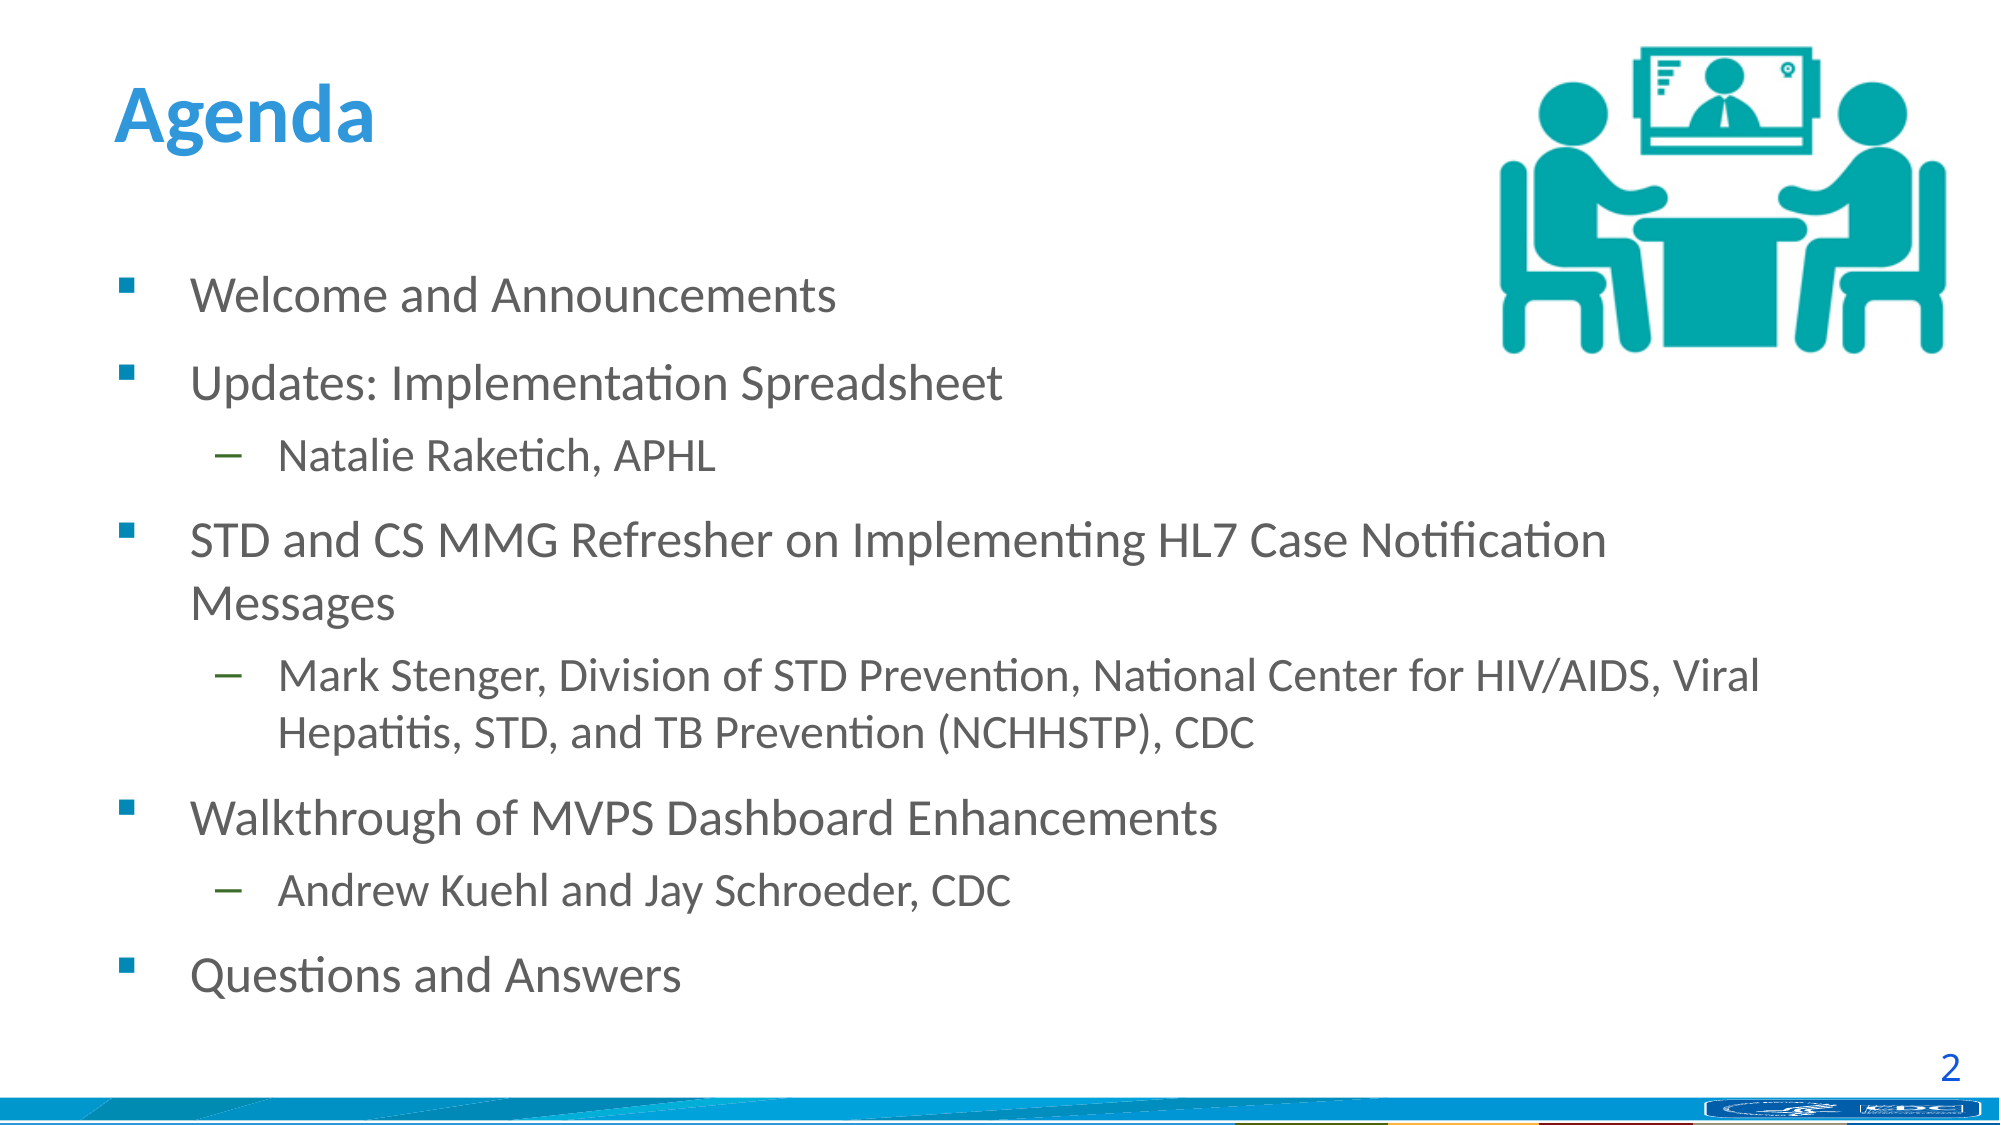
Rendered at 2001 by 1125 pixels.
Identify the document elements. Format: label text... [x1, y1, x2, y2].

title Agenda [99, 68, 1492, 171]
picture [1497, 44, 1951, 357]
list Welcome and Announcements Updates: Implementation Spreadsheet Natalie Raketich, APHL STD and CS MMG Refresher on Implementing HL7 Case Notification Messages Mark Stenger, Division of STD Prevention, National Center for HIV/AIDS, Viral Hepatitis, STD, and TB Prevention (NCHHSTP), CDC Walkthrough of MVPS Dashboard Enhancements Andrew Kuehl and Jay Schroeder, CDC Questions and Answers [99, 253, 1819, 1072]
